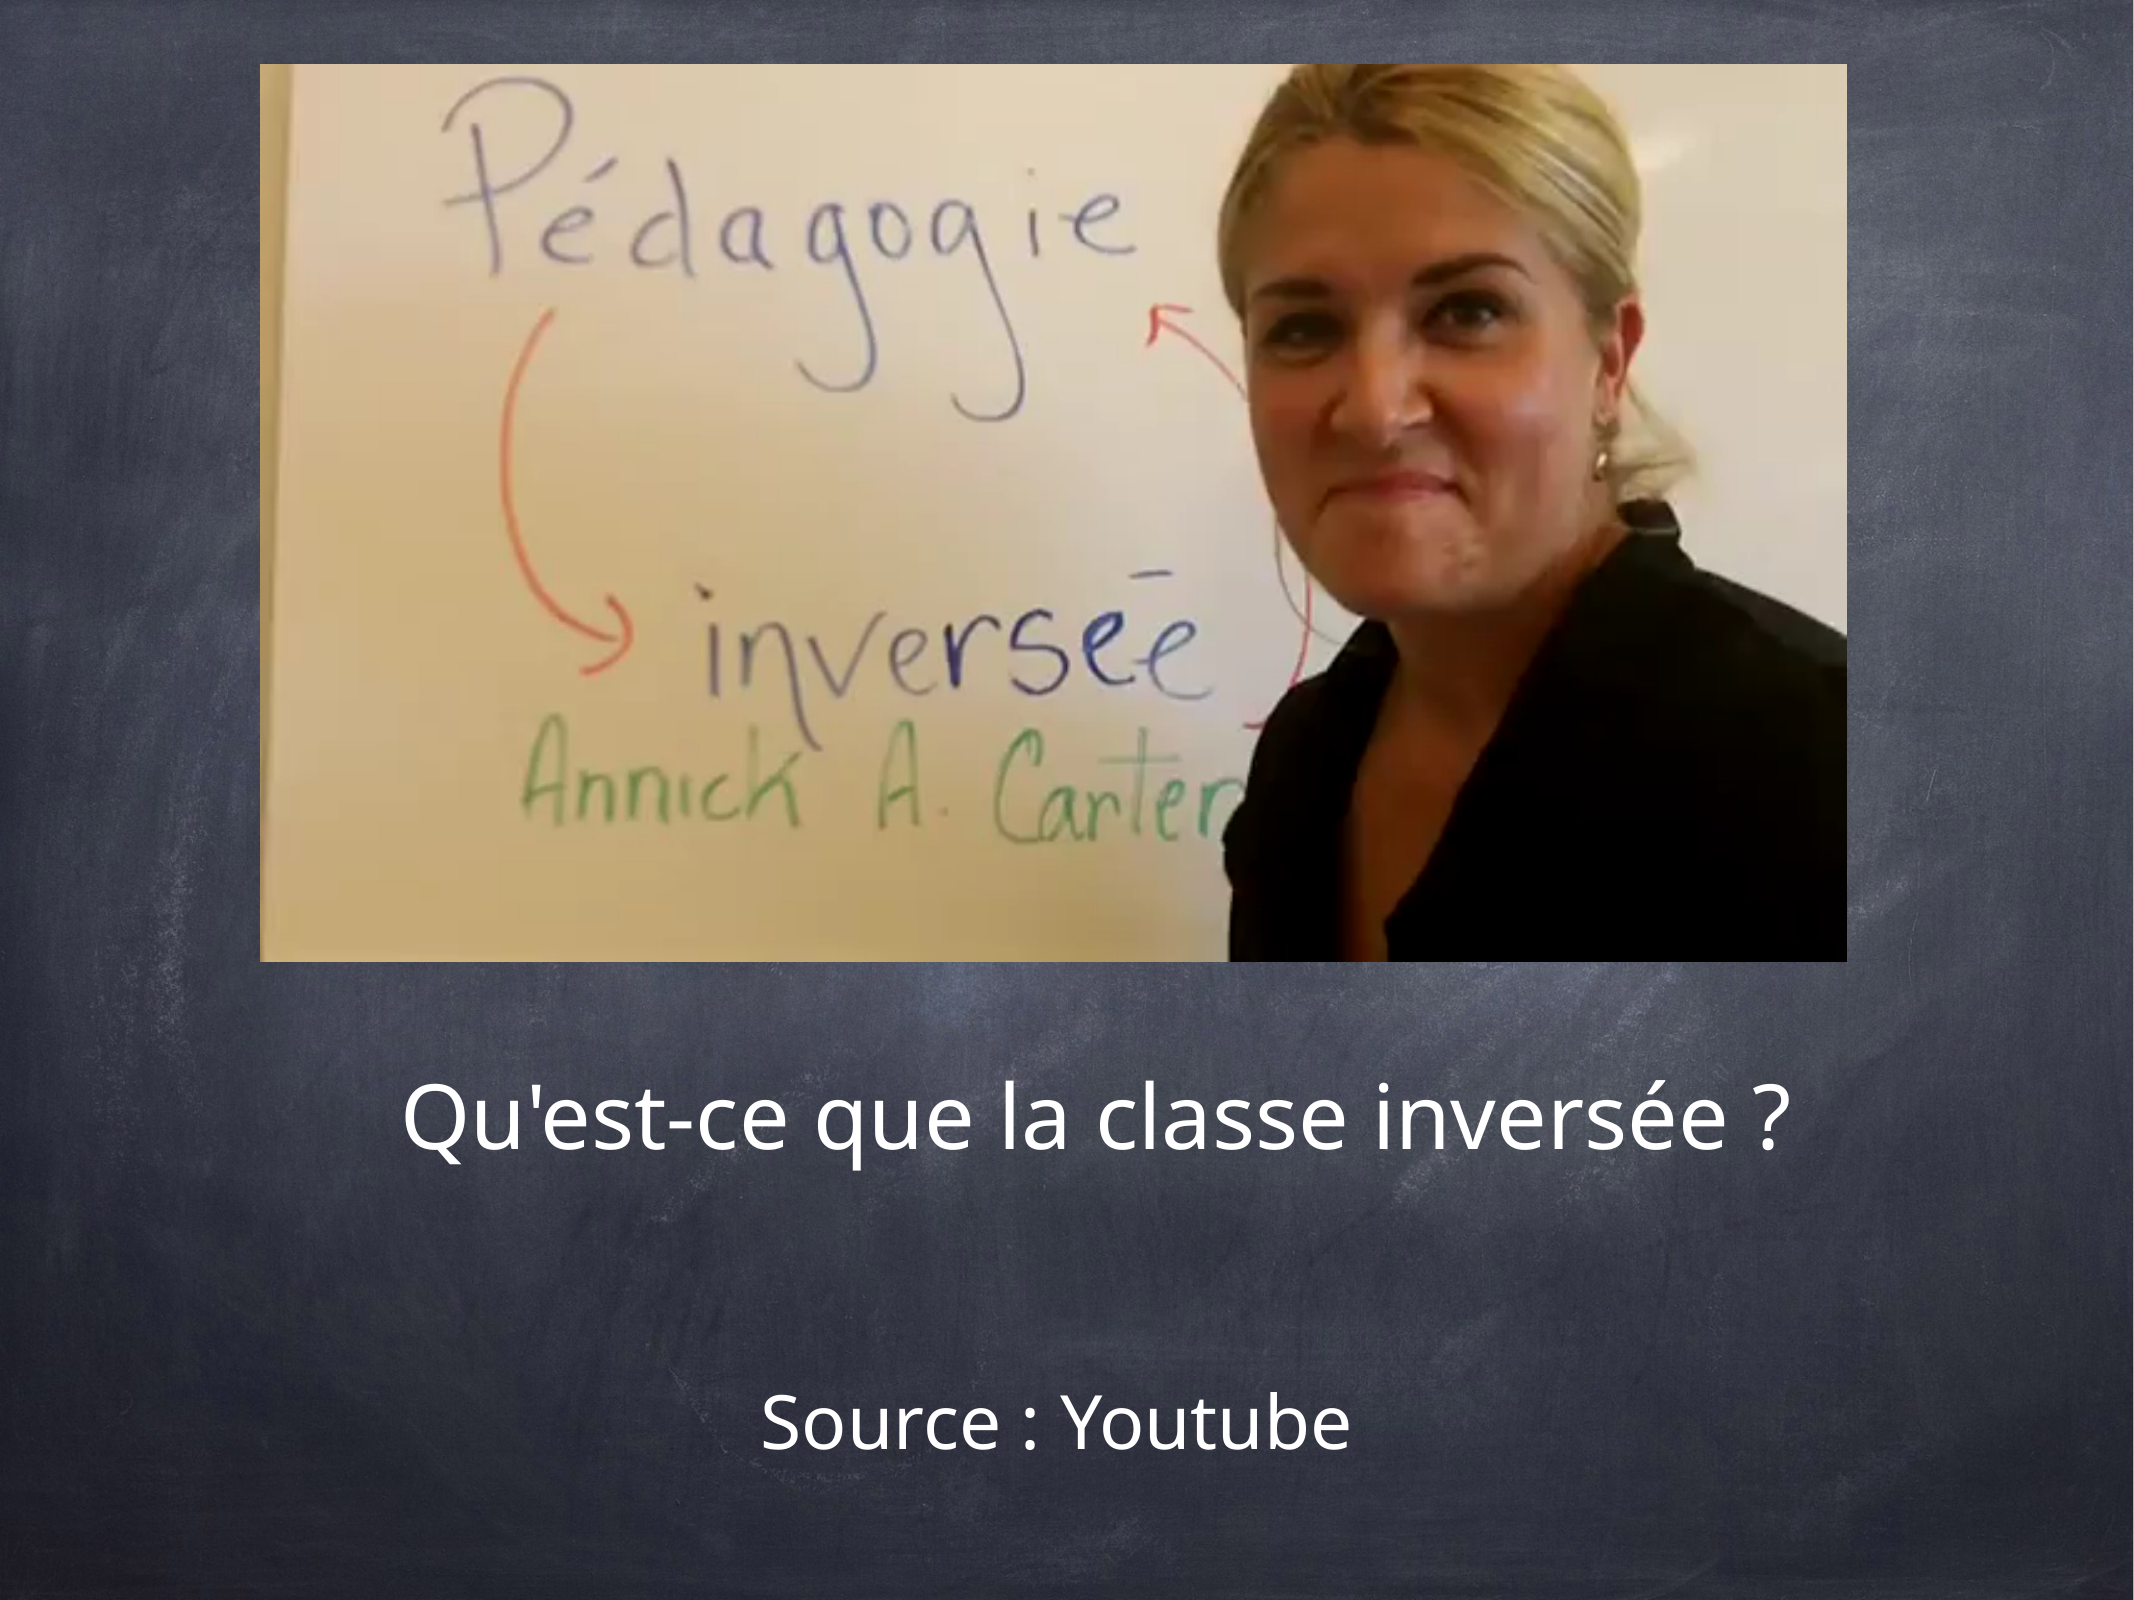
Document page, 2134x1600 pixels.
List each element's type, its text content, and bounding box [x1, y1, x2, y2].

title Qu'est-ce que la classe inversée ? [223, 989, 1971, 1239]
picture [0, 0, 2134, 1600]
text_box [258, 63, 1848, 963]
list Source : Youtube [193, 1374, 1941, 1530]
